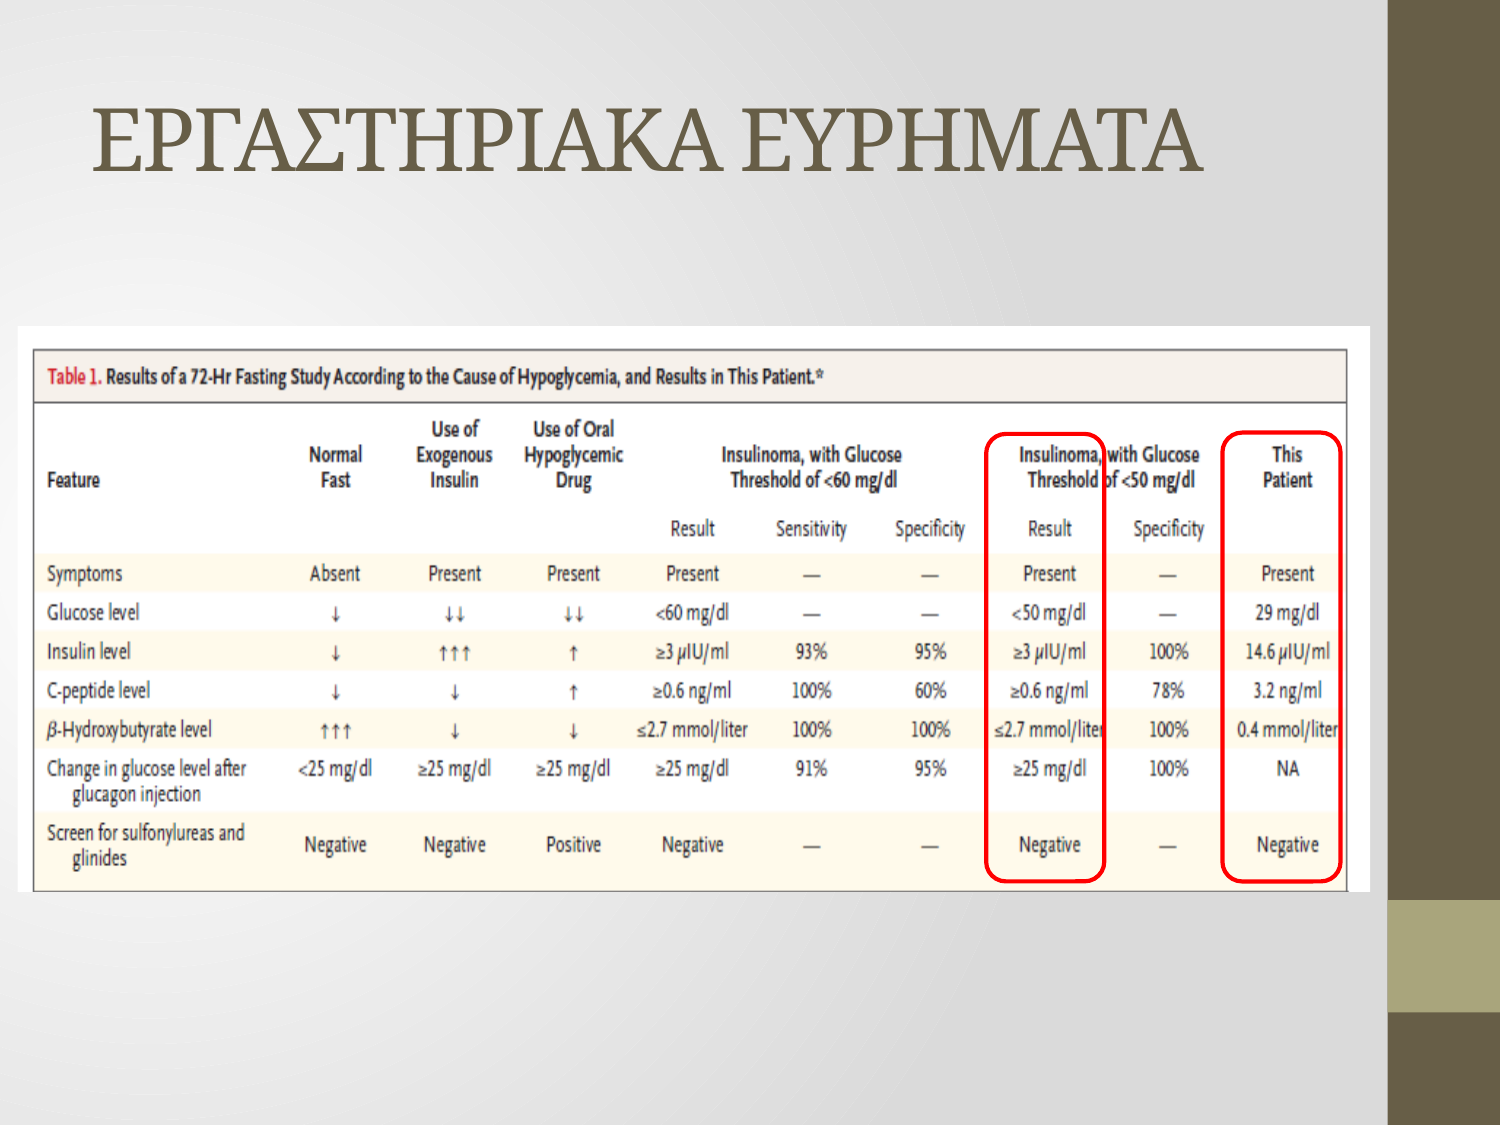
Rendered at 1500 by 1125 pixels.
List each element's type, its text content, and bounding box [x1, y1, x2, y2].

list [17, 325, 1371, 892]
title ΕΡΓΑΣΤΗΡΙΑΚΑ ΕΥΡΗΜΑΤΑ [75, 42, 1325, 231]
